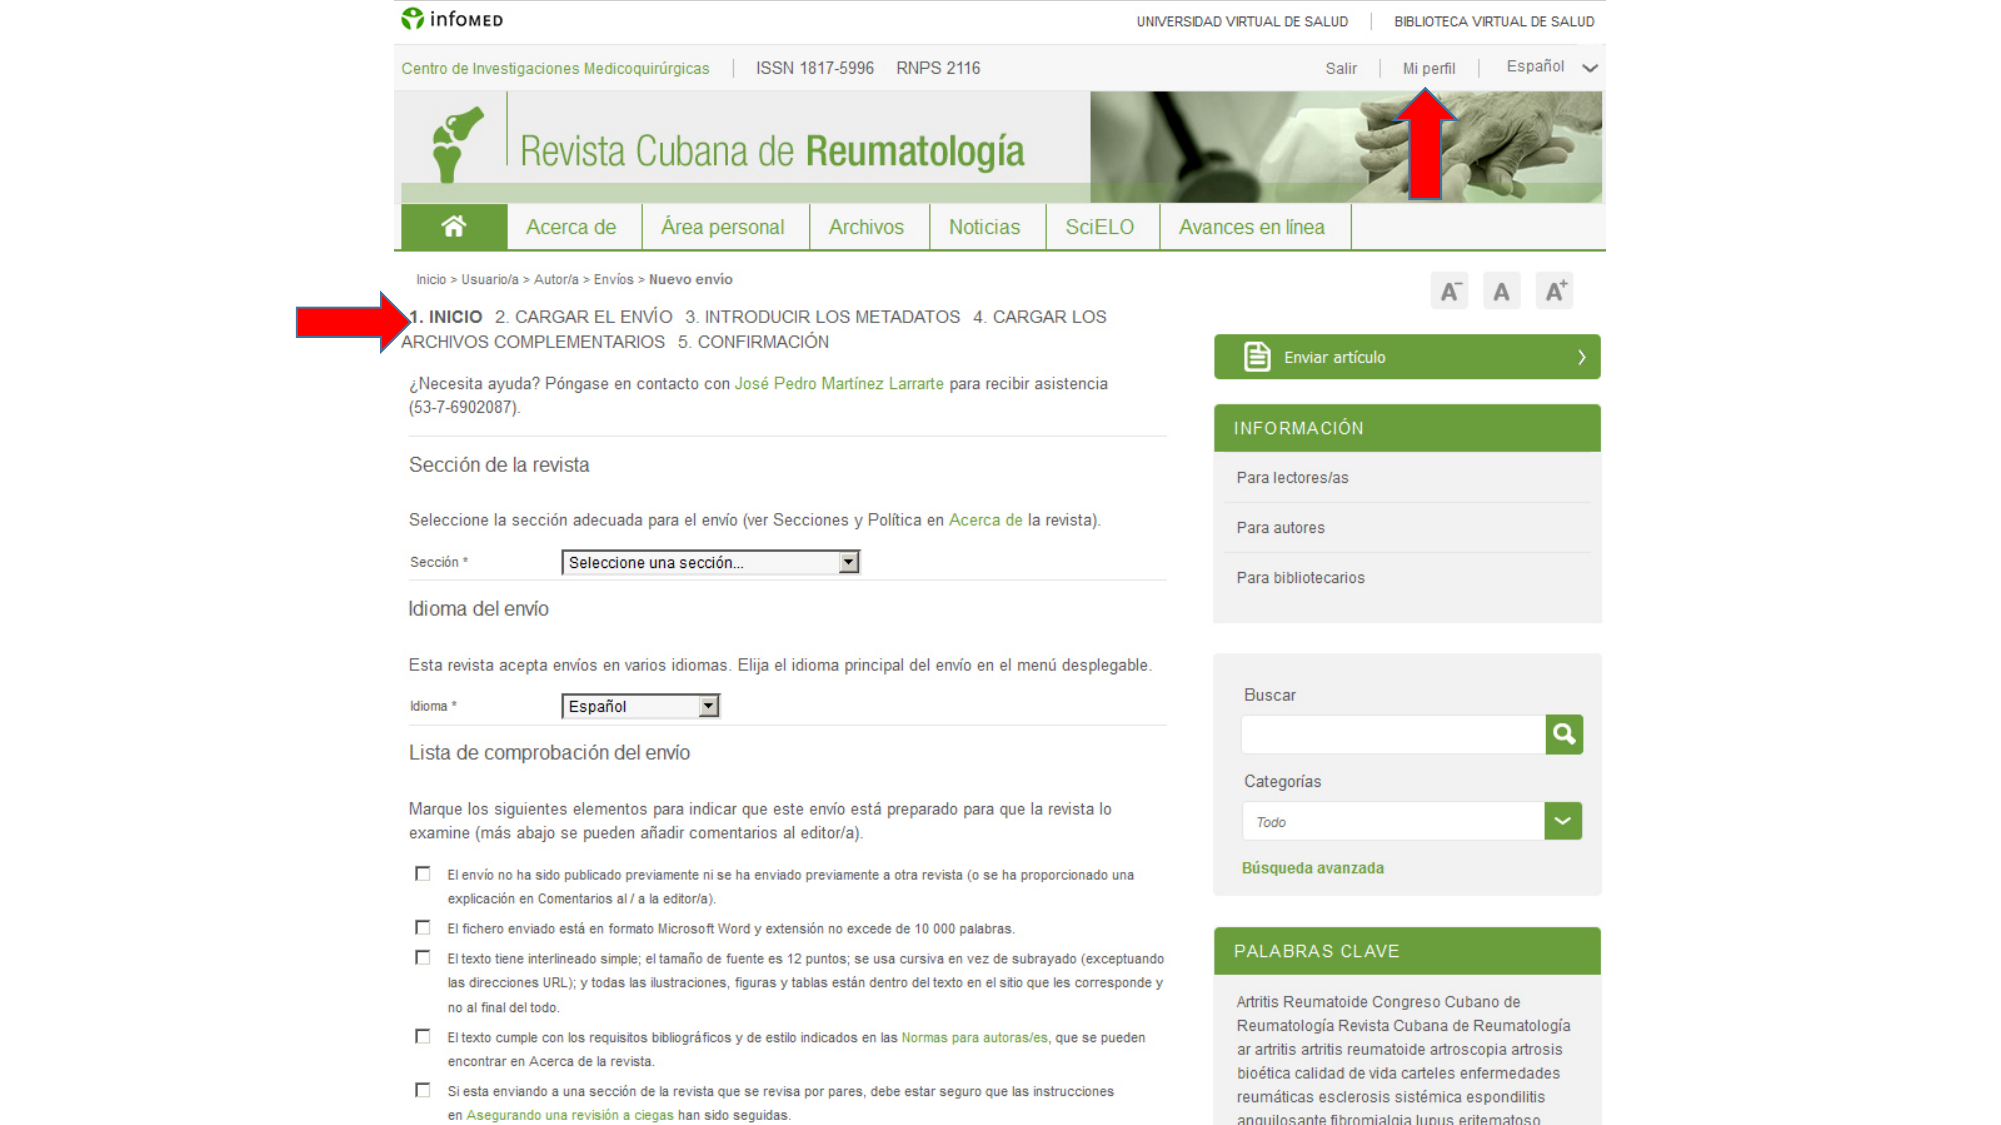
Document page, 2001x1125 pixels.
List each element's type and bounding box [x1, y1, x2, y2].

picture [394, 0, 1606, 1125]
text_box [295, 290, 394, 354]
